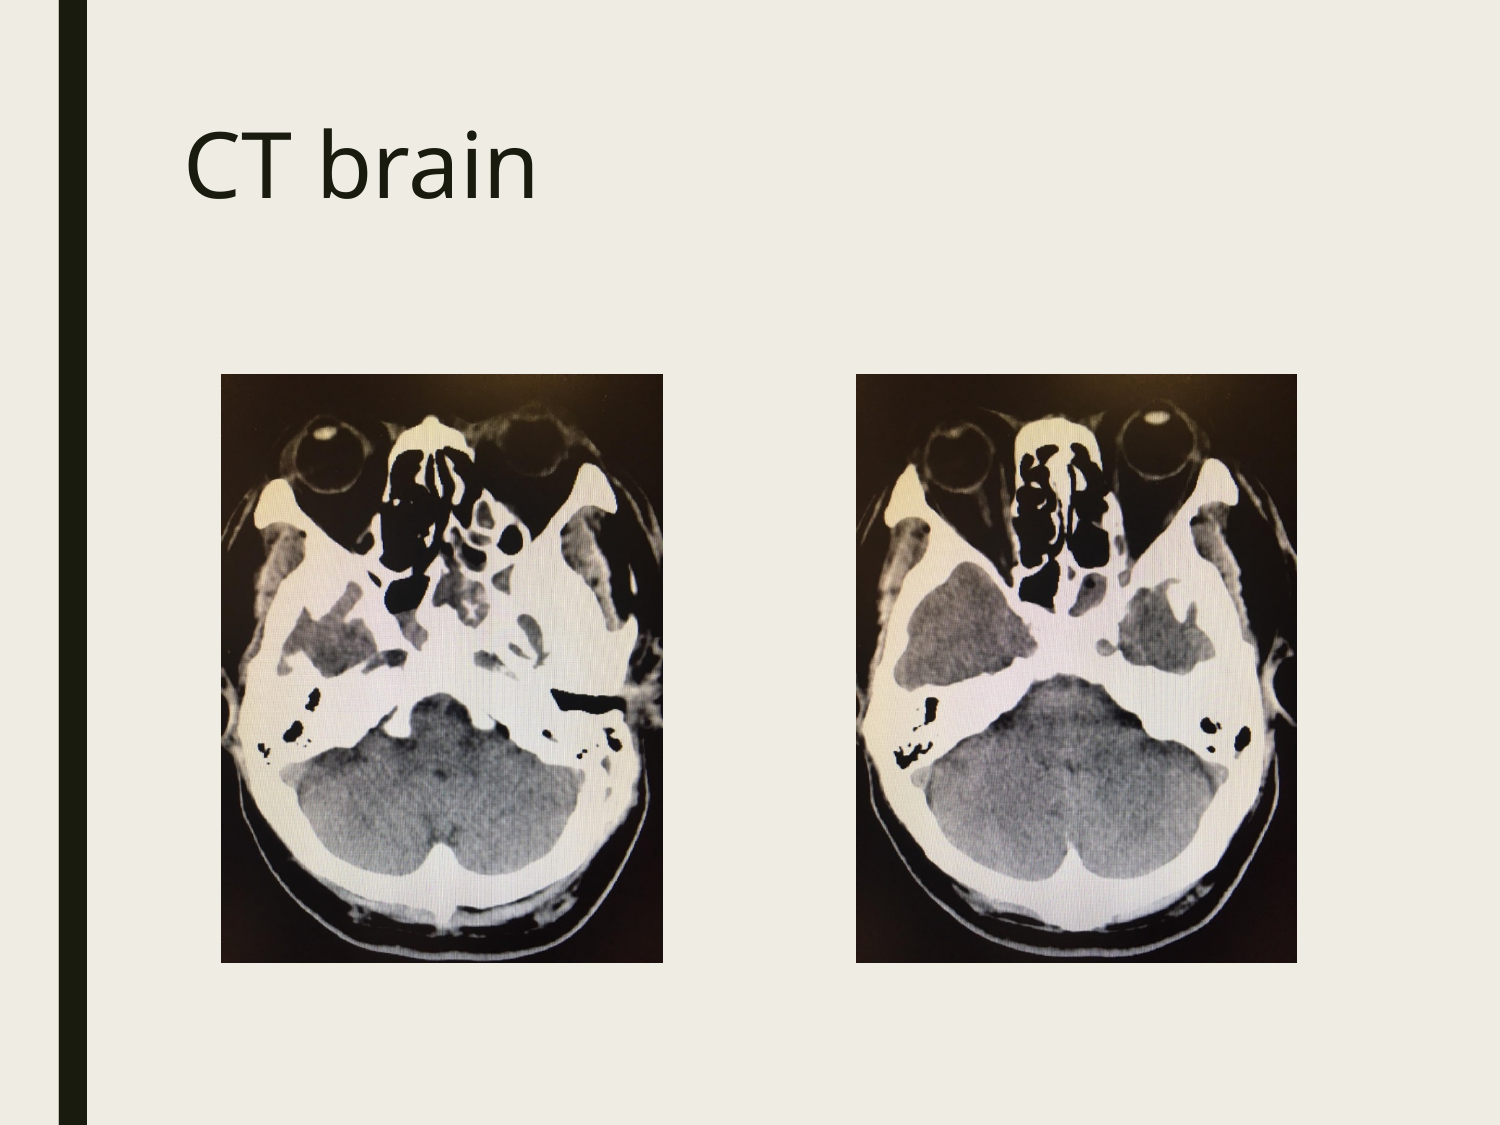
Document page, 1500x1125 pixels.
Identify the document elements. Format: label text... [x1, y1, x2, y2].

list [221, 374, 663, 963]
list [855, 374, 1297, 963]
title CT brain [168, 112, 1351, 357]
